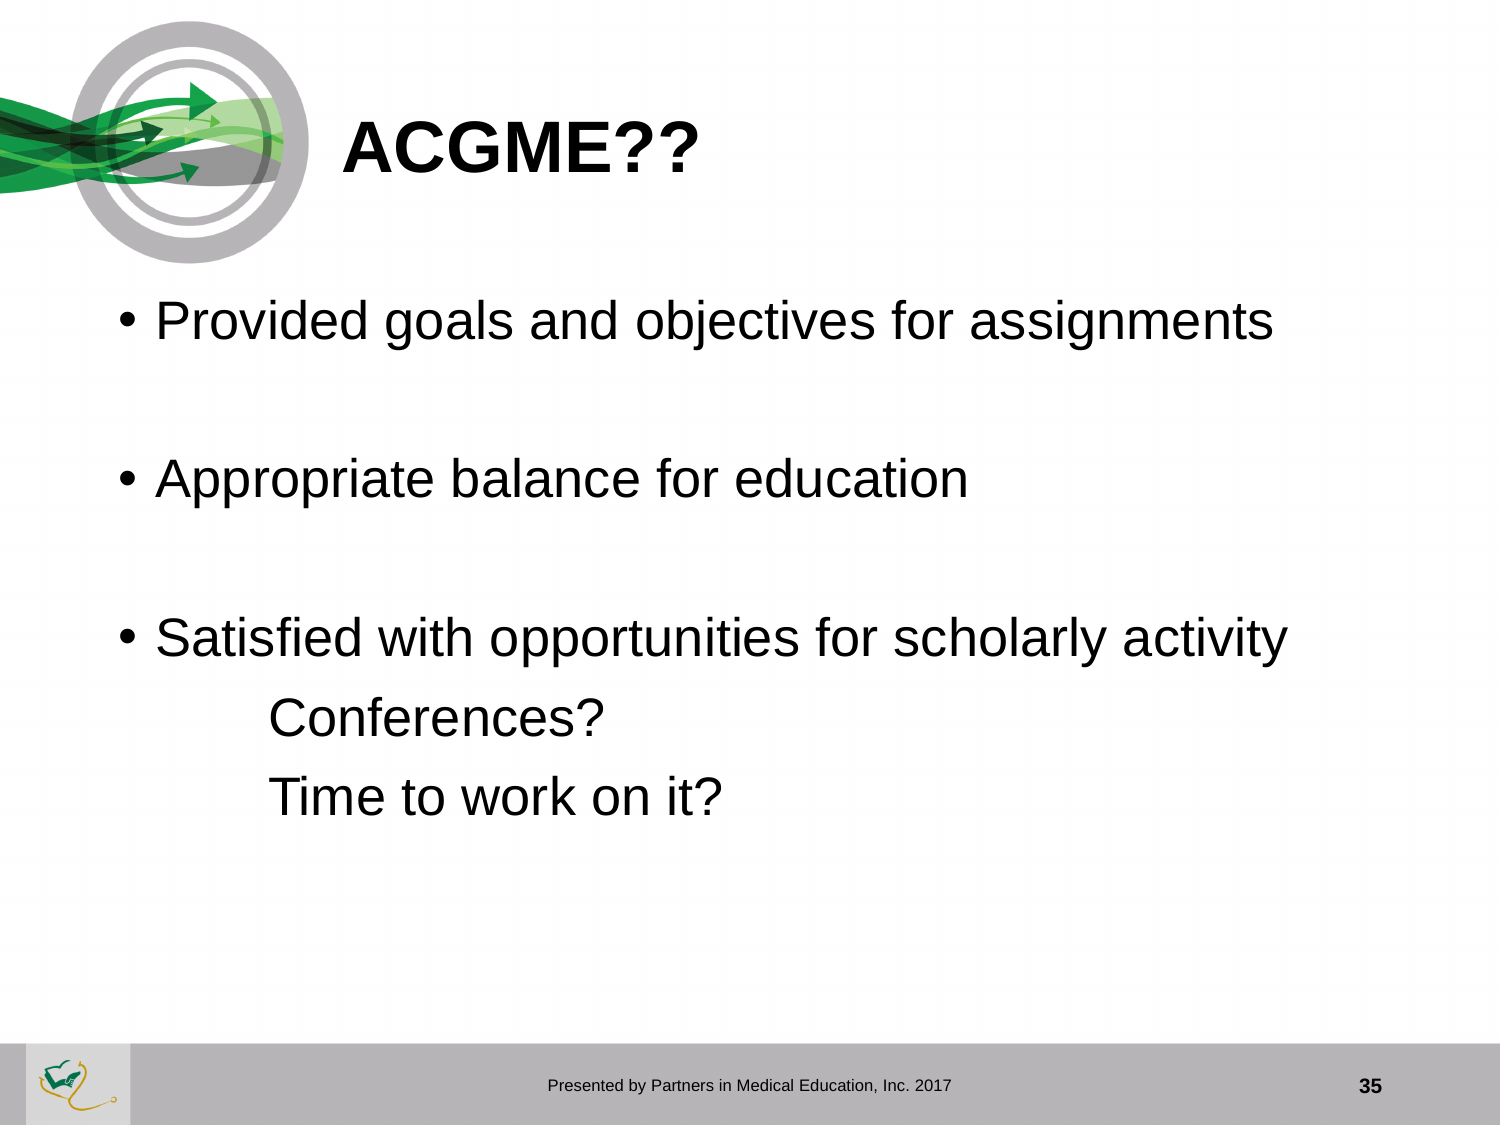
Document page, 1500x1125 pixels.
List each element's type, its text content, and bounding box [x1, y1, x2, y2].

title ACGME?? [326, 40, 1397, 258]
slide_number 35 [1059, 1055, 1397, 1116]
picture [0, 0, 1500, 1125]
footer Presented by Partners in Medical Education, Inc. 2017 [496, 1055, 1004, 1116]
list Provided goals and objectives for assignments Appropriate balance for education Satisfied with opportunities for scholarly activity Conferences? Time to work on it? [103, 285, 1397, 1014]
